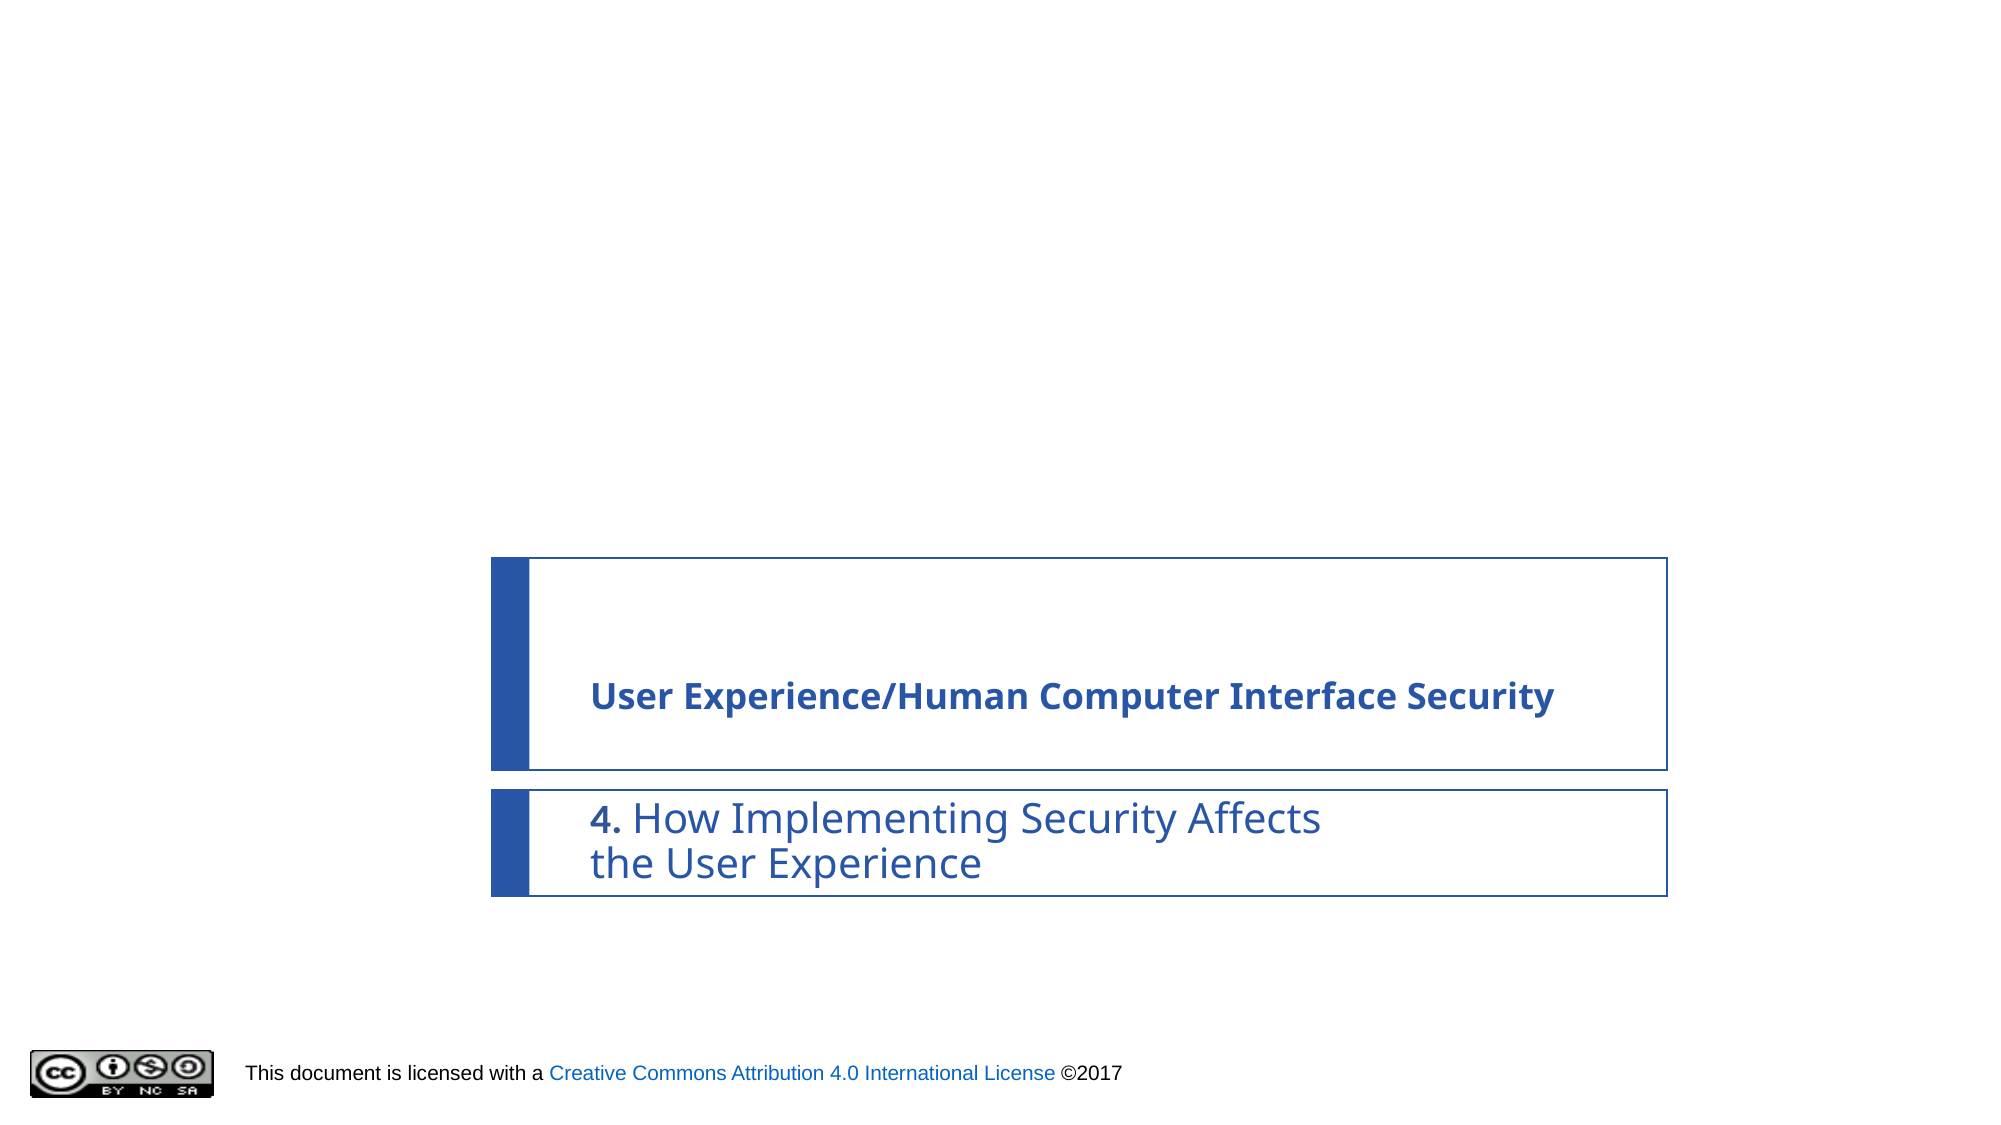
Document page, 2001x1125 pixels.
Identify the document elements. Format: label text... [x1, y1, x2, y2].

picture [30, 1050, 214, 1098]
list 4. How Implementing Security Affects the User Experience [575, 819, 1499, 866]
title User Experience/Human Computer Interface Security [575, 593, 1584, 726]
